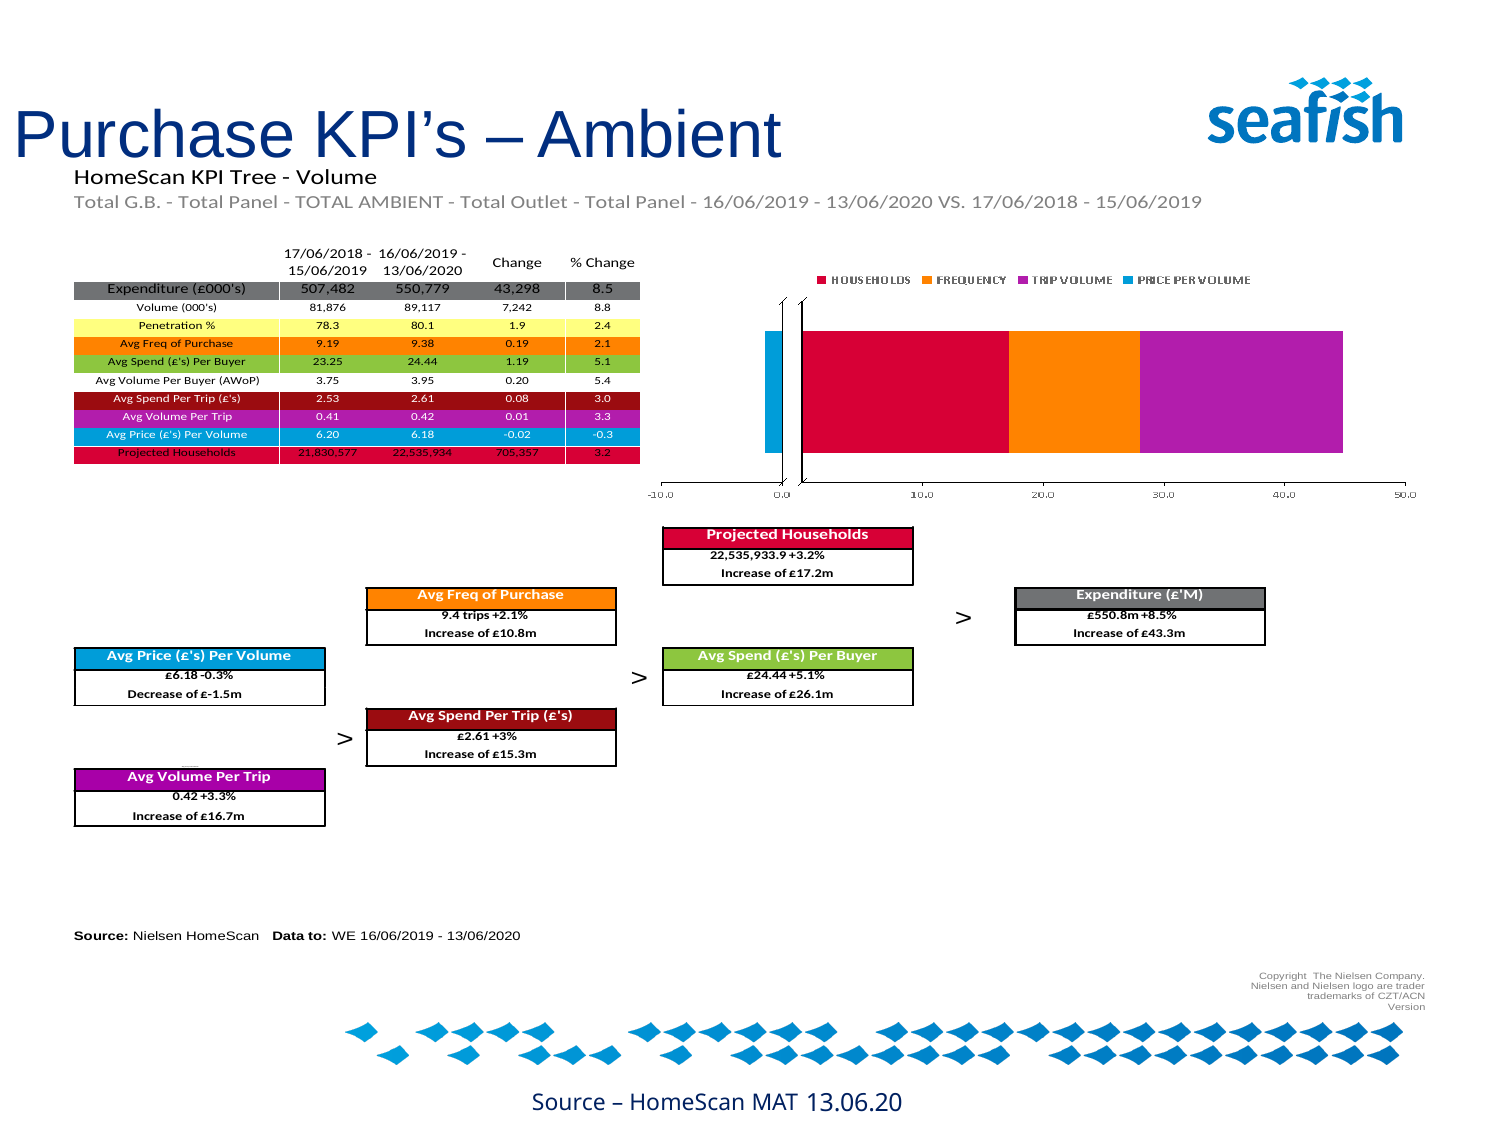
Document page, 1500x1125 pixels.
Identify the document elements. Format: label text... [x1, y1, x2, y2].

text_box Source – HomeScan MAT [508, 1079, 823, 1123]
text_box Purchase KPI’s – Ambient [0, 79, 1417, 182]
picture [21, 125, 1479, 1065]
picture [733, 1081, 973, 1115]
